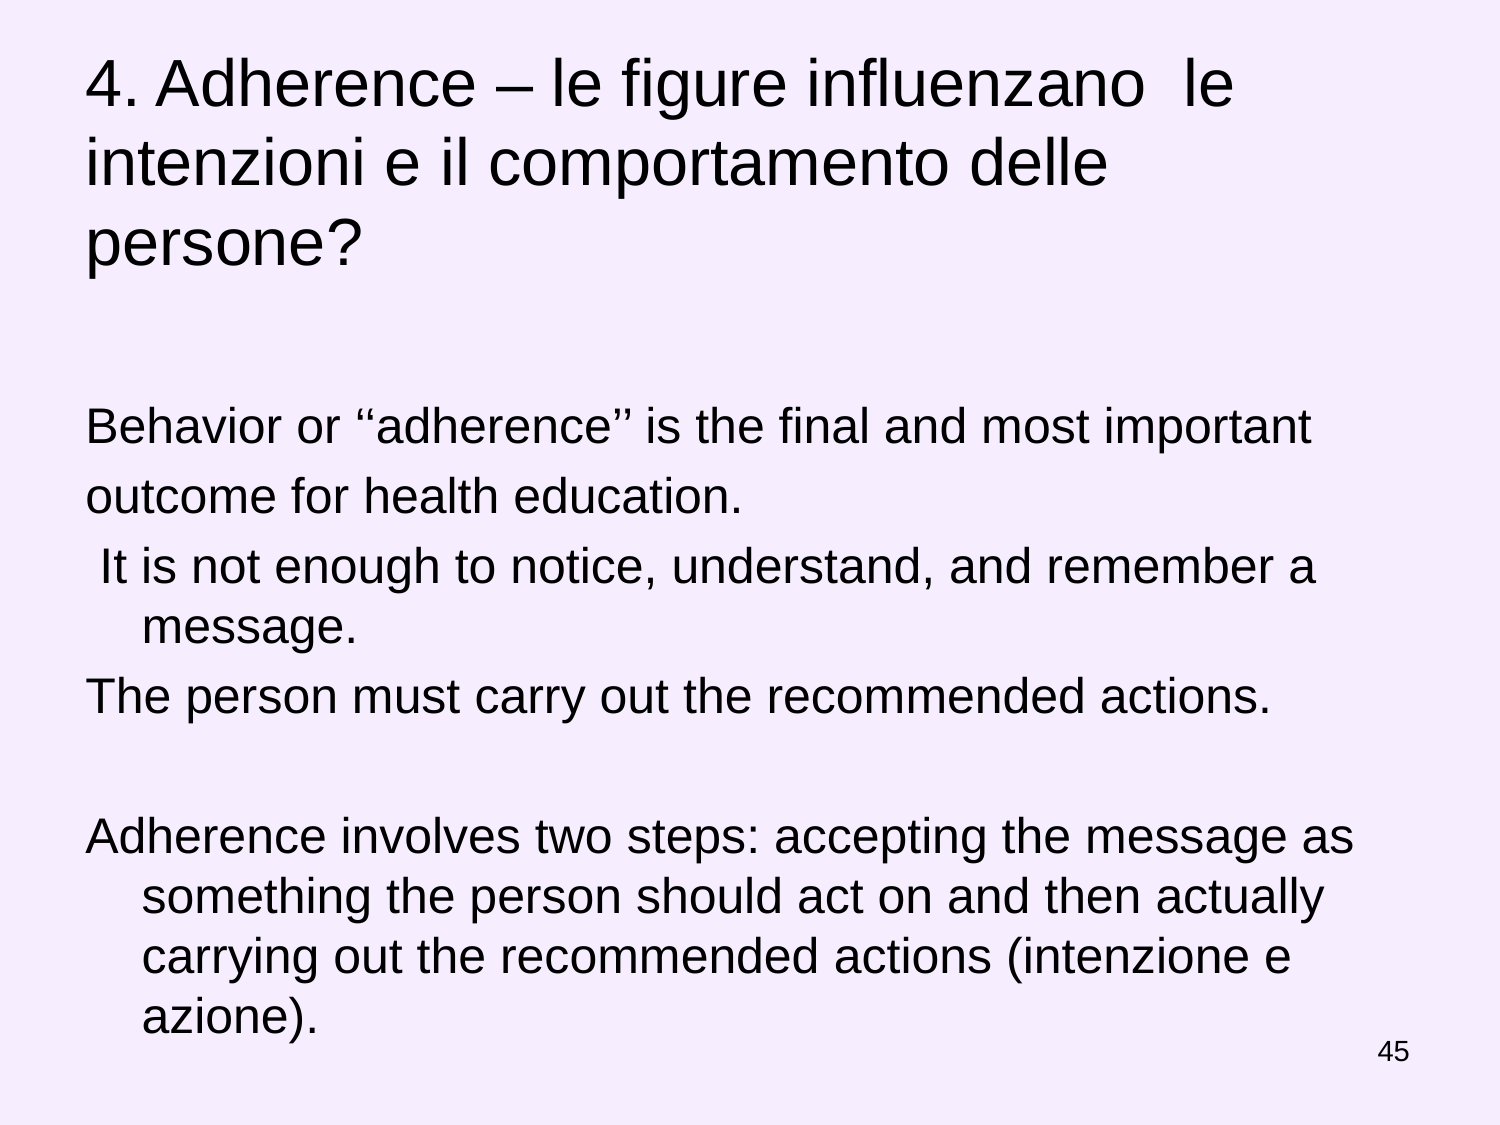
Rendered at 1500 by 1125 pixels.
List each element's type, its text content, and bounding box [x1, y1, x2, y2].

slide_number 45 [1074, 1024, 1426, 1103]
list Behavior or ‘‘adherence’’ is the final and most important outcome for health education. It is not enough to notice, understand, and remember a message. The person must carry out the recommended actions. Adherence involves two steps: accepting the message as something the person should act on and then actually carrying out the recommended actions (intenzione e azione). [70, 316, 1421, 1060]
title 4. Adherence – le figure influenzano le intenzioni e il comportamento delle persone? [70, 105, 1421, 294]
